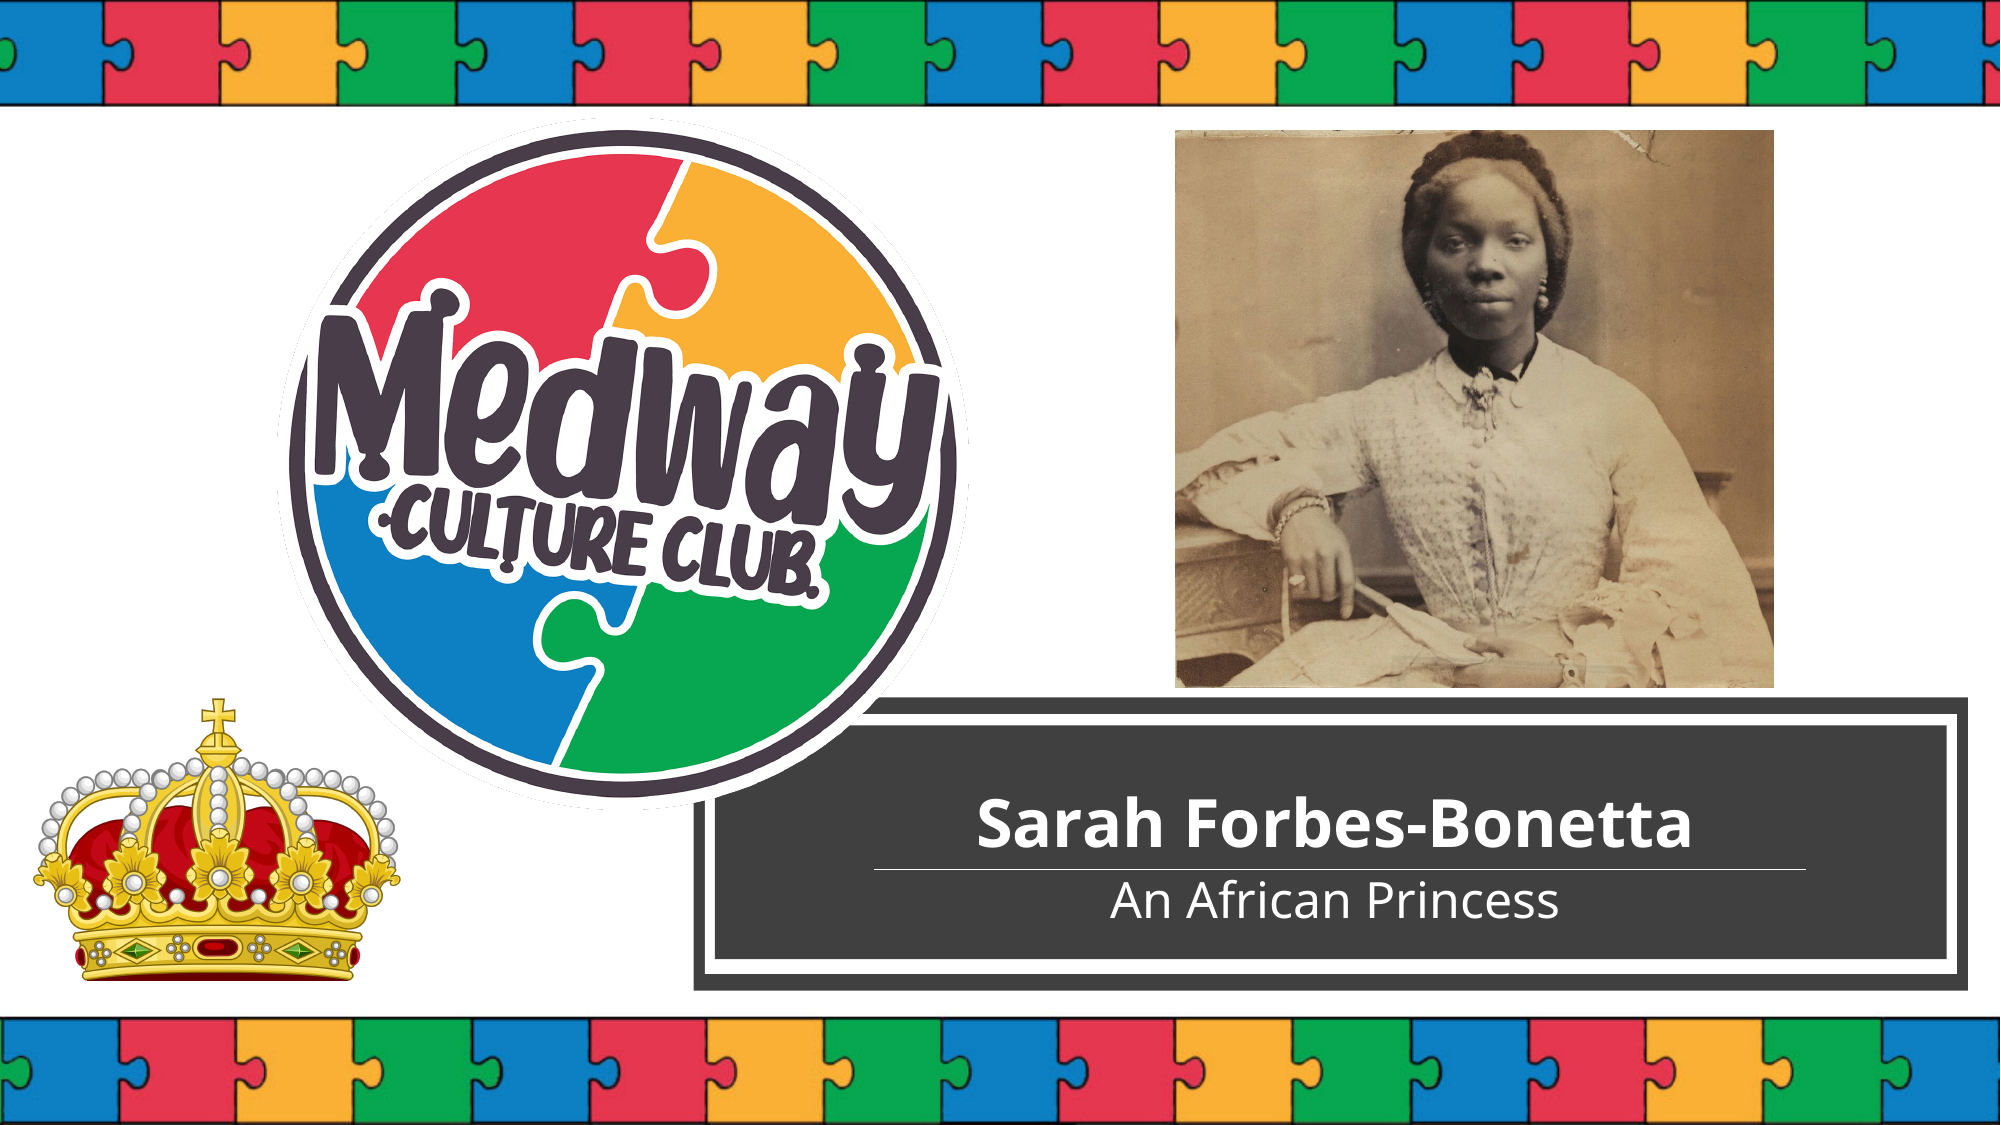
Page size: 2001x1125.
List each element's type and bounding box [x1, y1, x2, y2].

text_box [693, 697, 1968, 991]
picture [0, 0, 2000, 1125]
